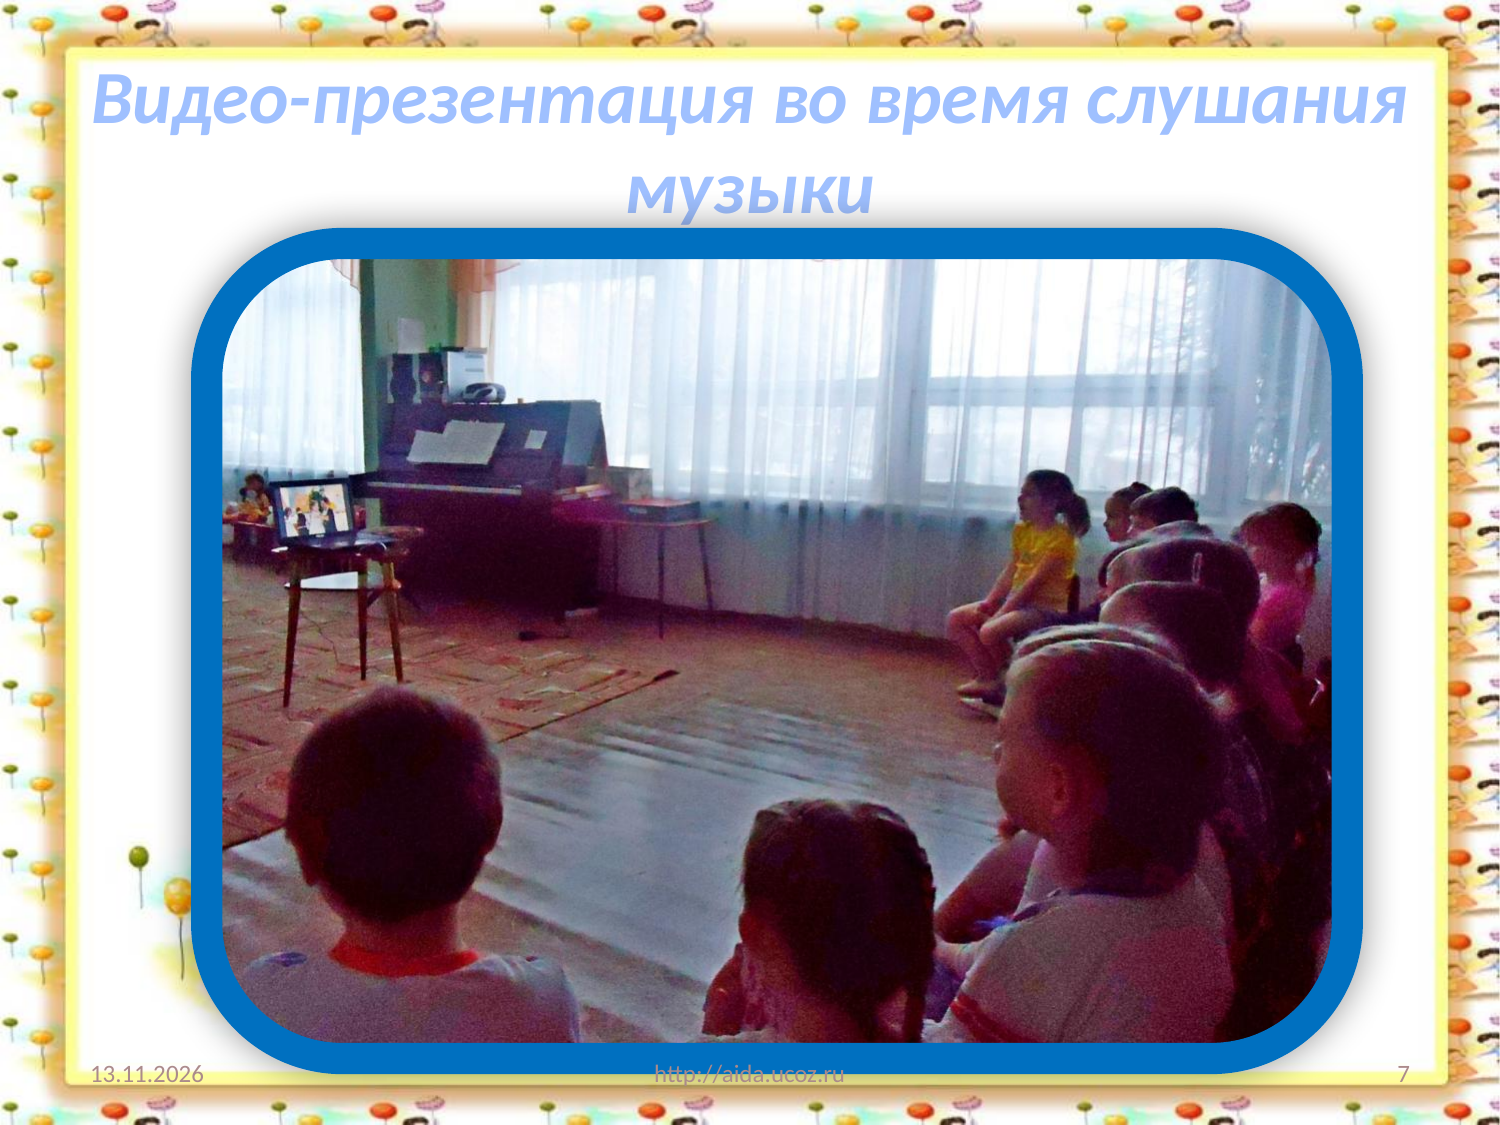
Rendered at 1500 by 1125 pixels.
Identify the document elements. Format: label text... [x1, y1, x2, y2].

picture [0, 0, 1500, 1125]
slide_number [75, 1042, 425, 1103]
slide_number 7 [1074, 1042, 1425, 1103]
title Видео-презентация во время слушания музыки [74, 44, 1426, 233]
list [206, 243, 1348, 1059]
footer http://aida.ucoz.ru [512, 1067, 988, 1103]
